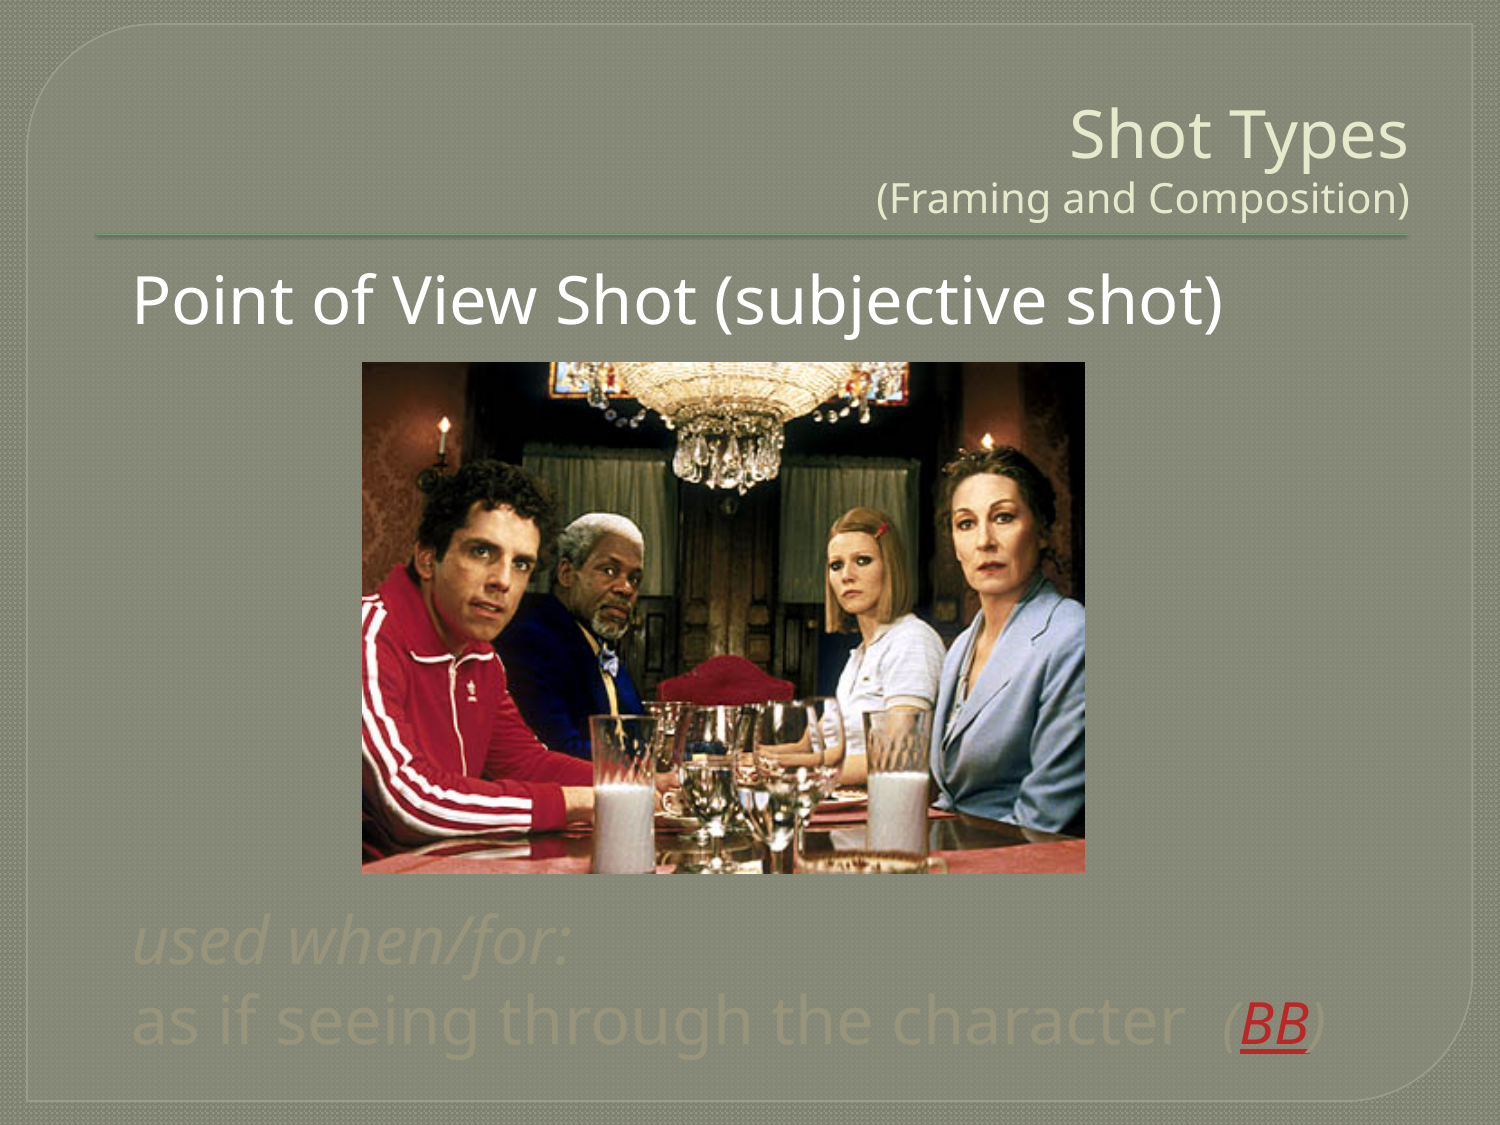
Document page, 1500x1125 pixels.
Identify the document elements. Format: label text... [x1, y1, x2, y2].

list Point of View Shot (subjective shot) used when/for: as if seeing through the character (BB) [116, 249, 1387, 1100]
title Shot Types (Framing and Composition) [75, 41, 1425, 230]
picture [362, 362, 1085, 874]
